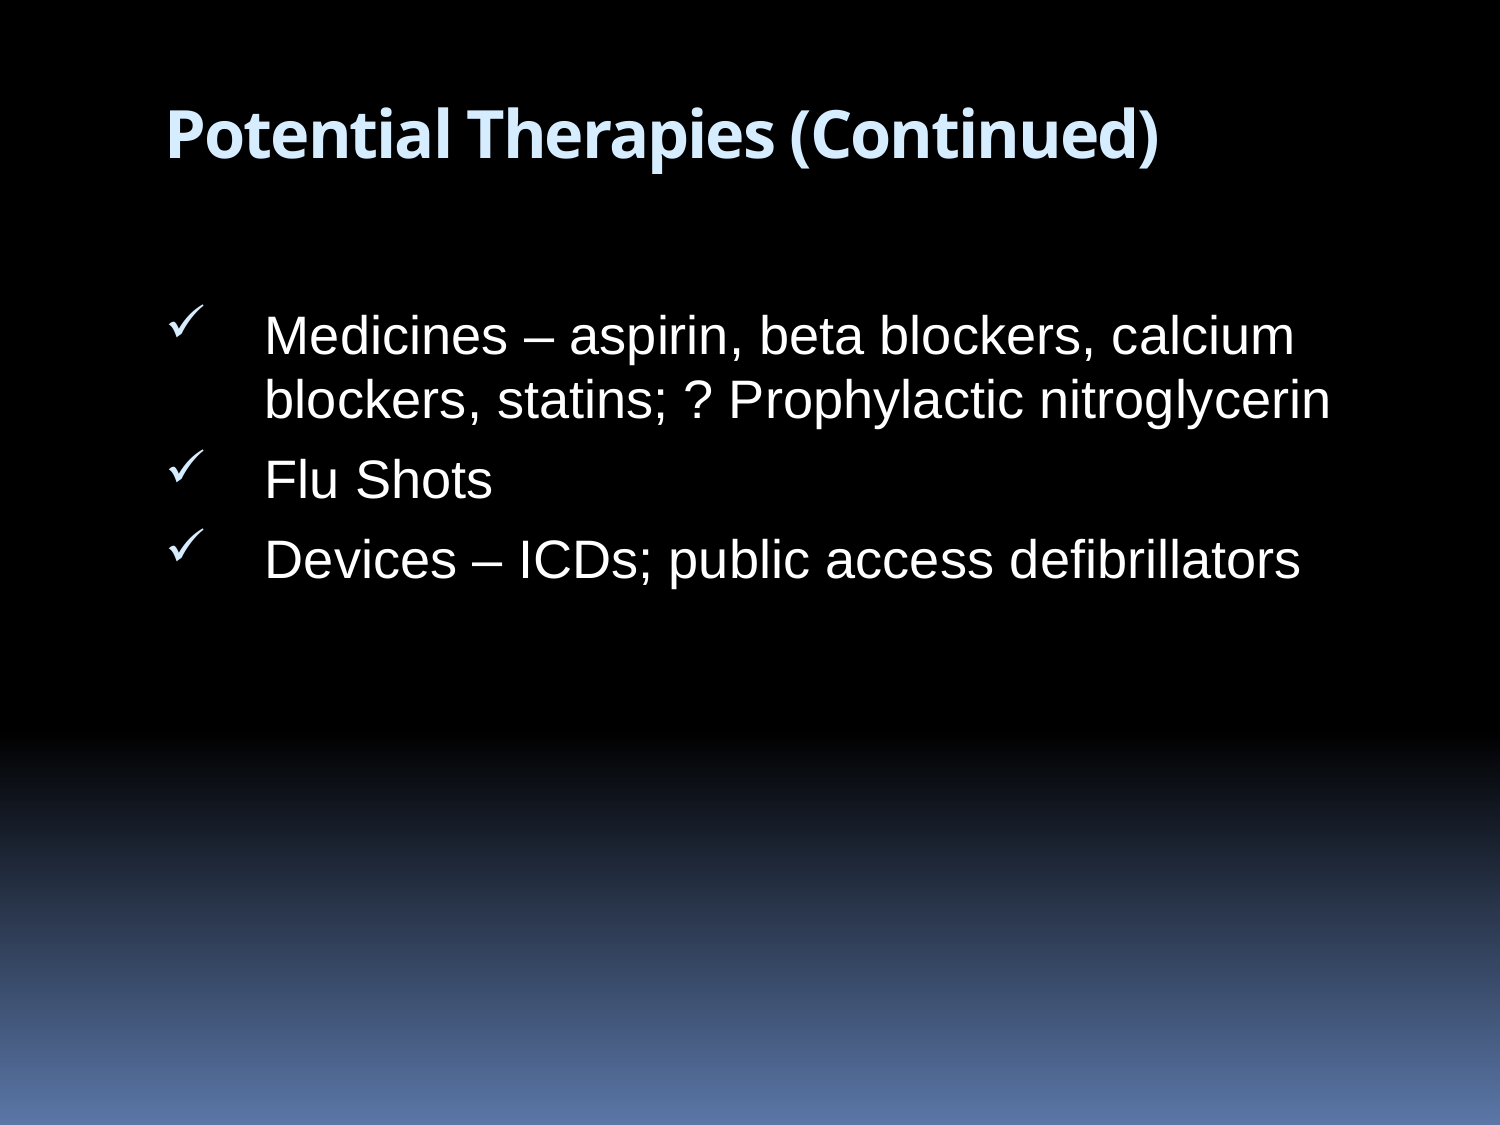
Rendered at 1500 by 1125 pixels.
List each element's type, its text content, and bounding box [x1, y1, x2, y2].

list Medicines – aspirin, beta blockers, calcium blockers, statins; ? Prophylactic nitroglycerin Flu Shots Devices – ICDs; public access defibrillators [150, 292, 1425, 1043]
title Potential Therapies (Continued) [150, 83, 1425, 234]
